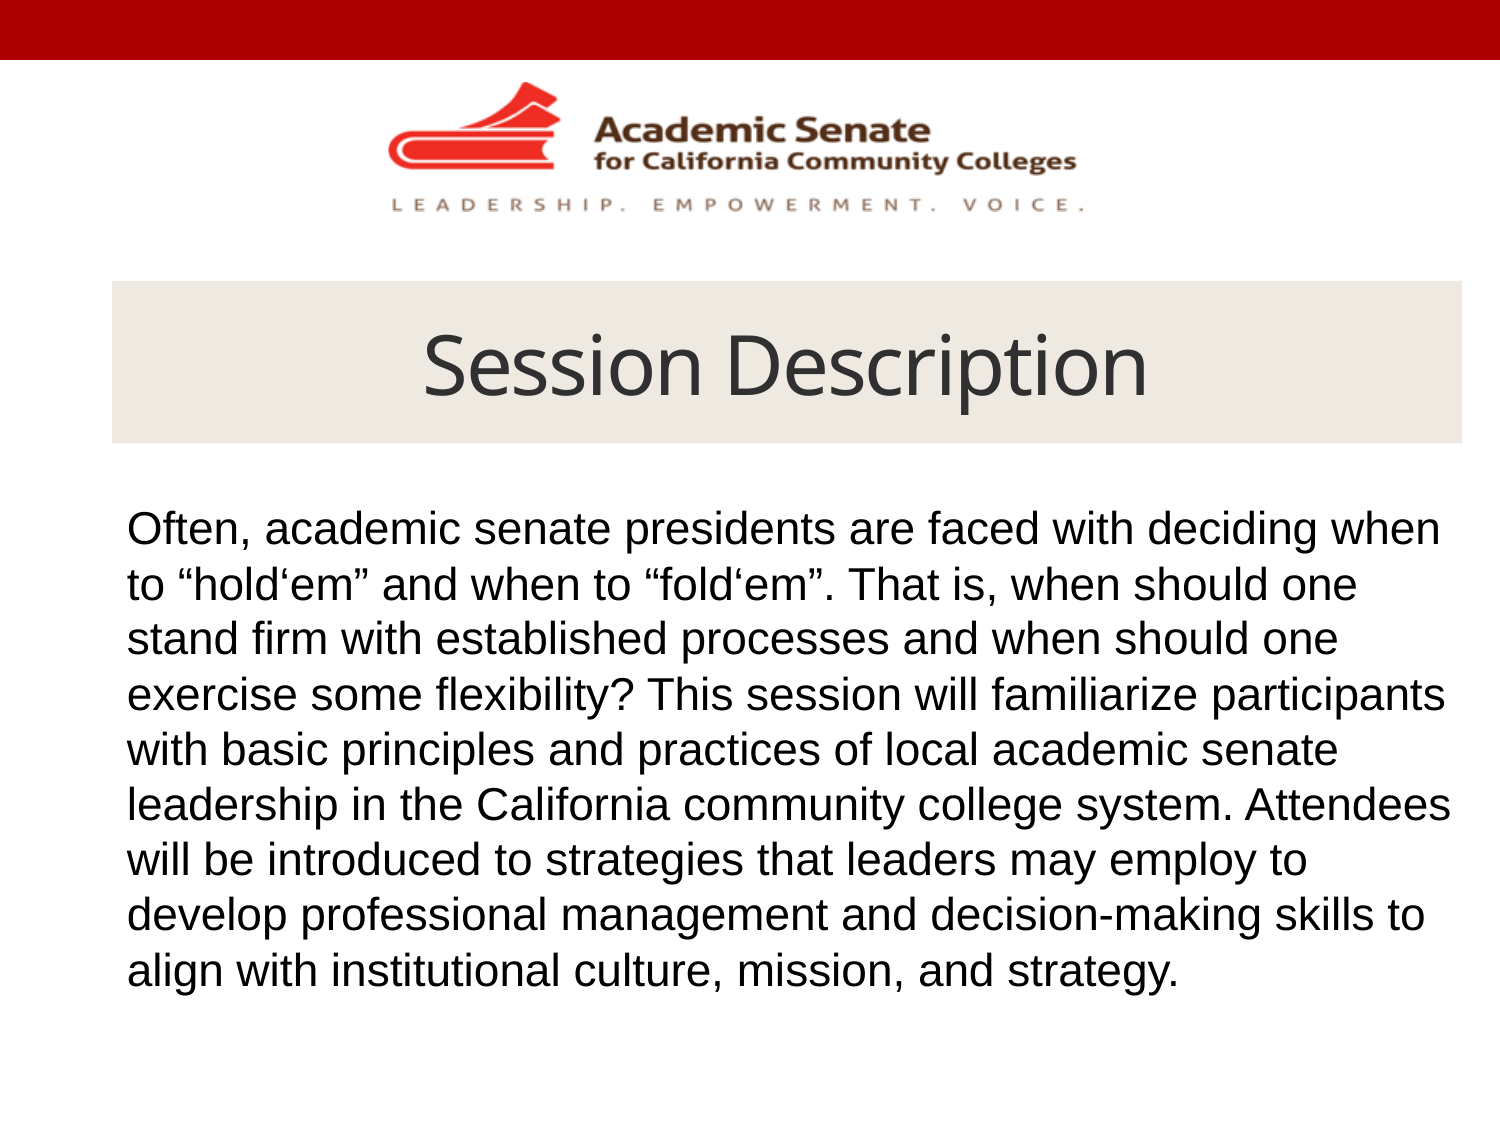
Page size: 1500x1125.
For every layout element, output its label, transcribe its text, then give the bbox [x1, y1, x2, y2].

picture [388, 82, 1084, 213]
title Session Description [111, 280, 1462, 444]
subtitle Often, academic senate presidents are faced with deciding when to “hold‘em” and when to “fold‘em”. That is, when should one stand firm with established processes and when should one exercise some flexibility? This session will familiarize participants with basic principles and practices of local academic senate leadership in the California community college system. Attendees will be introduced to strategies that leaders may employ to develop professional management and decision-making skills to align with institutional culture, mission, and strategy. [111, 491, 1476, 1057]
